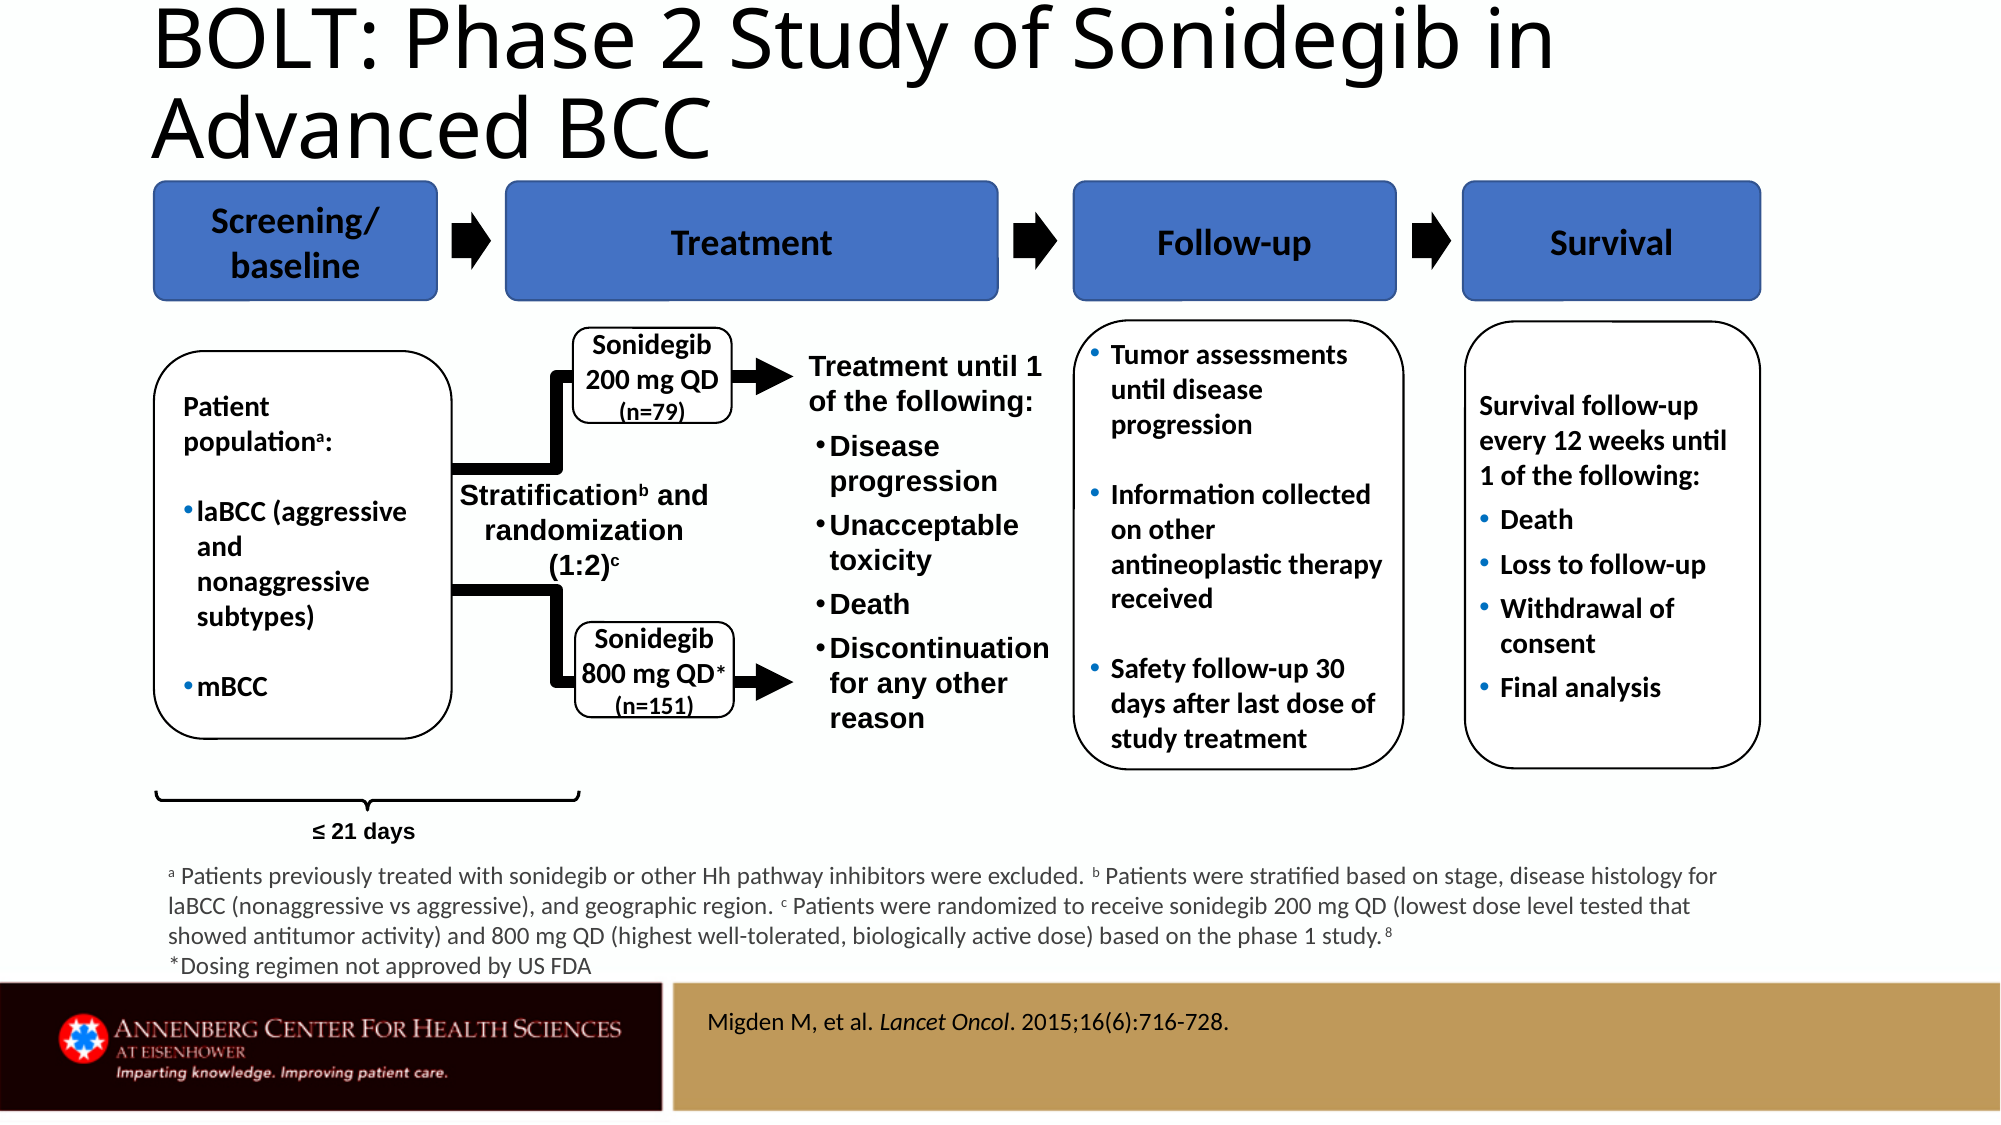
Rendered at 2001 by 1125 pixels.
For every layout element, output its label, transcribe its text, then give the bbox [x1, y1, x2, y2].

picture [0, 0, 2001, 1125]
title BOLT: Phase 2 Study of Sonidegib in Advanced BCC [136, 28, 1860, 146]
text_box a Patients previously treated with sonidegib or other Hh pathway inhibitors were excluded. b Patients were stratified based on stage, disease histology for laBCC (nonaggressive vs aggressive), and geographic region. c Patients were randomized to receive sonidegib 200 mg QD (lowest dose level tested that showed antitumor activity) and 800 mg QD (highest well-tolerated, biologically active dose) based on the phase 1 study.8 *Dosing regimen not approved by US FDA [153, 861, 1761, 988]
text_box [153, 181, 1761, 861]
text_box Migden M, et al. Lancet Oncol. 2015;16(6):716-728. [692, 998, 1245, 1043]
